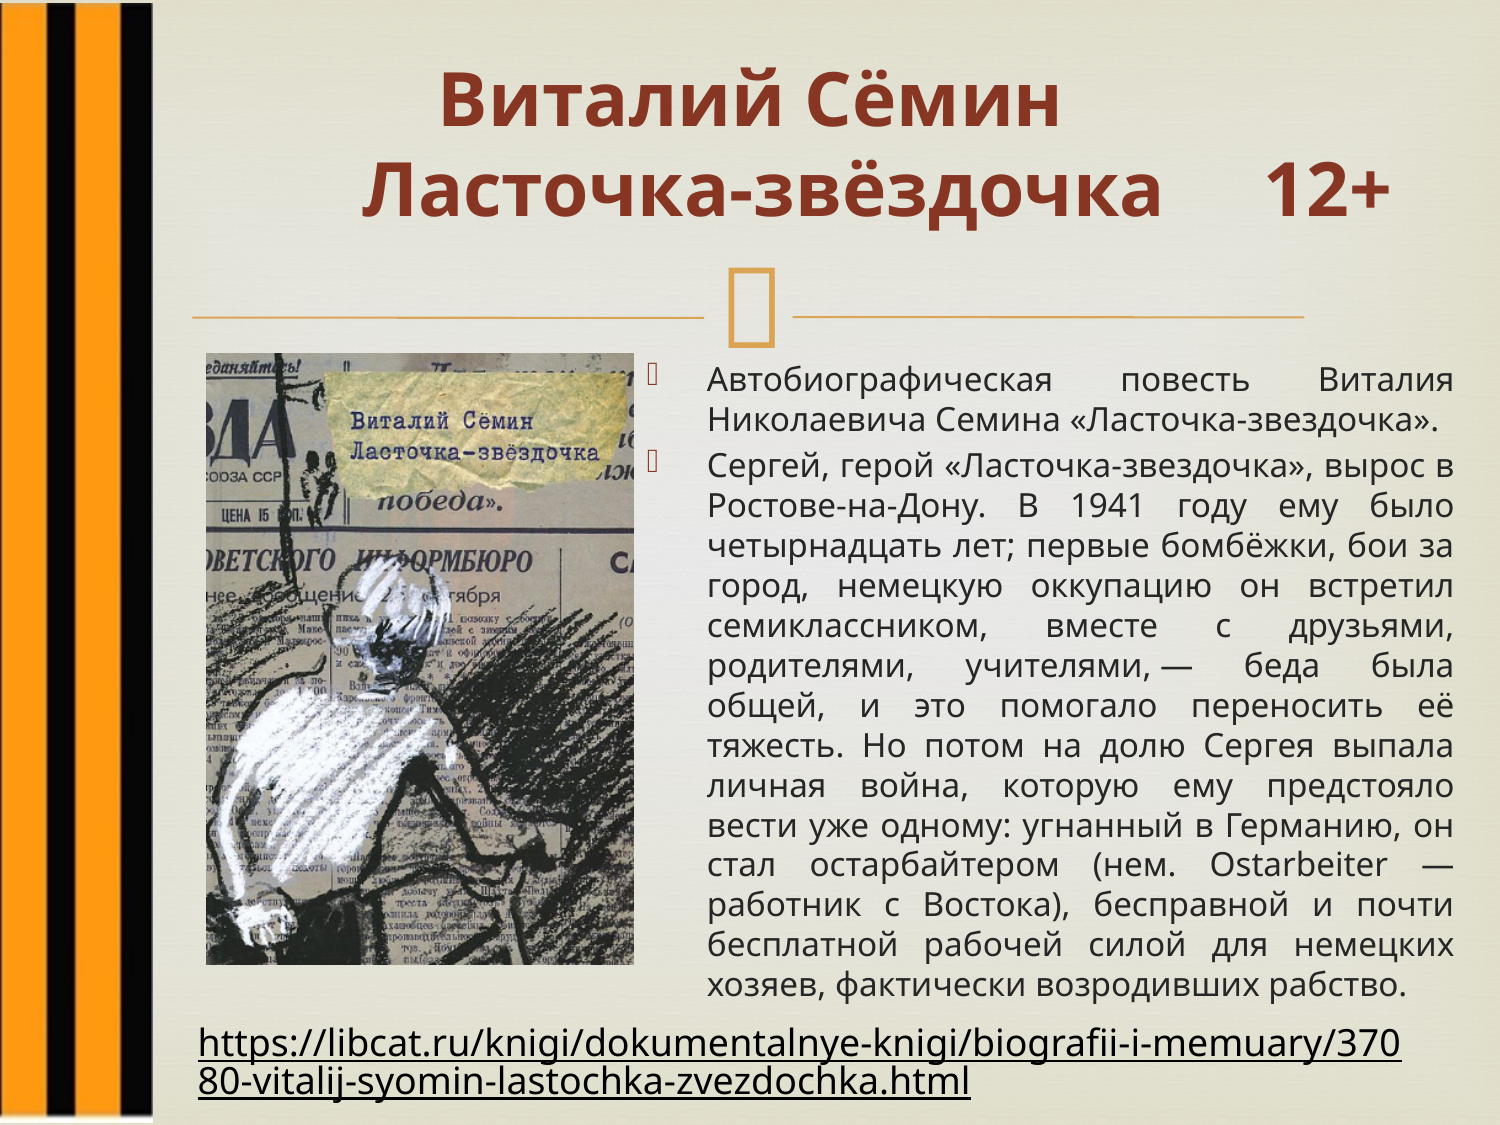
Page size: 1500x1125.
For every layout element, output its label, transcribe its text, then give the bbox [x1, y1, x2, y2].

picture [0, 3, 153, 1124]
text_box https://libcat.ru/knigi/dokumentalnye-knigi/biografii-i-memuary/37080-vitalij-syomin-lastochka-zvezdochka.html [182, 1011, 1417, 1123]
title Виталий Сёмин Ласточка-звёздочка 12+ [159, 137, 1427, 325]
list Автобиографическая повесть Виталия Николаевича Семина «Ласточка-звездочка». Сергей, герой «Ласточка-звездочка», вырос в Ростове-на-Дону. В 1941 году ему было четырнадцать лет; первые бомбёжки, бои за город, немецкую оккупацию он встретил семиклассником, вместе с друзьями, родителями, учителями, — беда была общей, и это помогало переносить её тяжесть. Но потом на долю Сергея выпала личная война, которую ему предстояло вести уже одному: угнанный в Германию, он стал остарбайтером (нем. Ostarbeiter — работник с Востока), бесправной и почти бесплатной рабочей силой для немецких хозяев, фактически возродивших рабство. [631, 350, 1471, 1093]
picture [206, 353, 635, 965]
